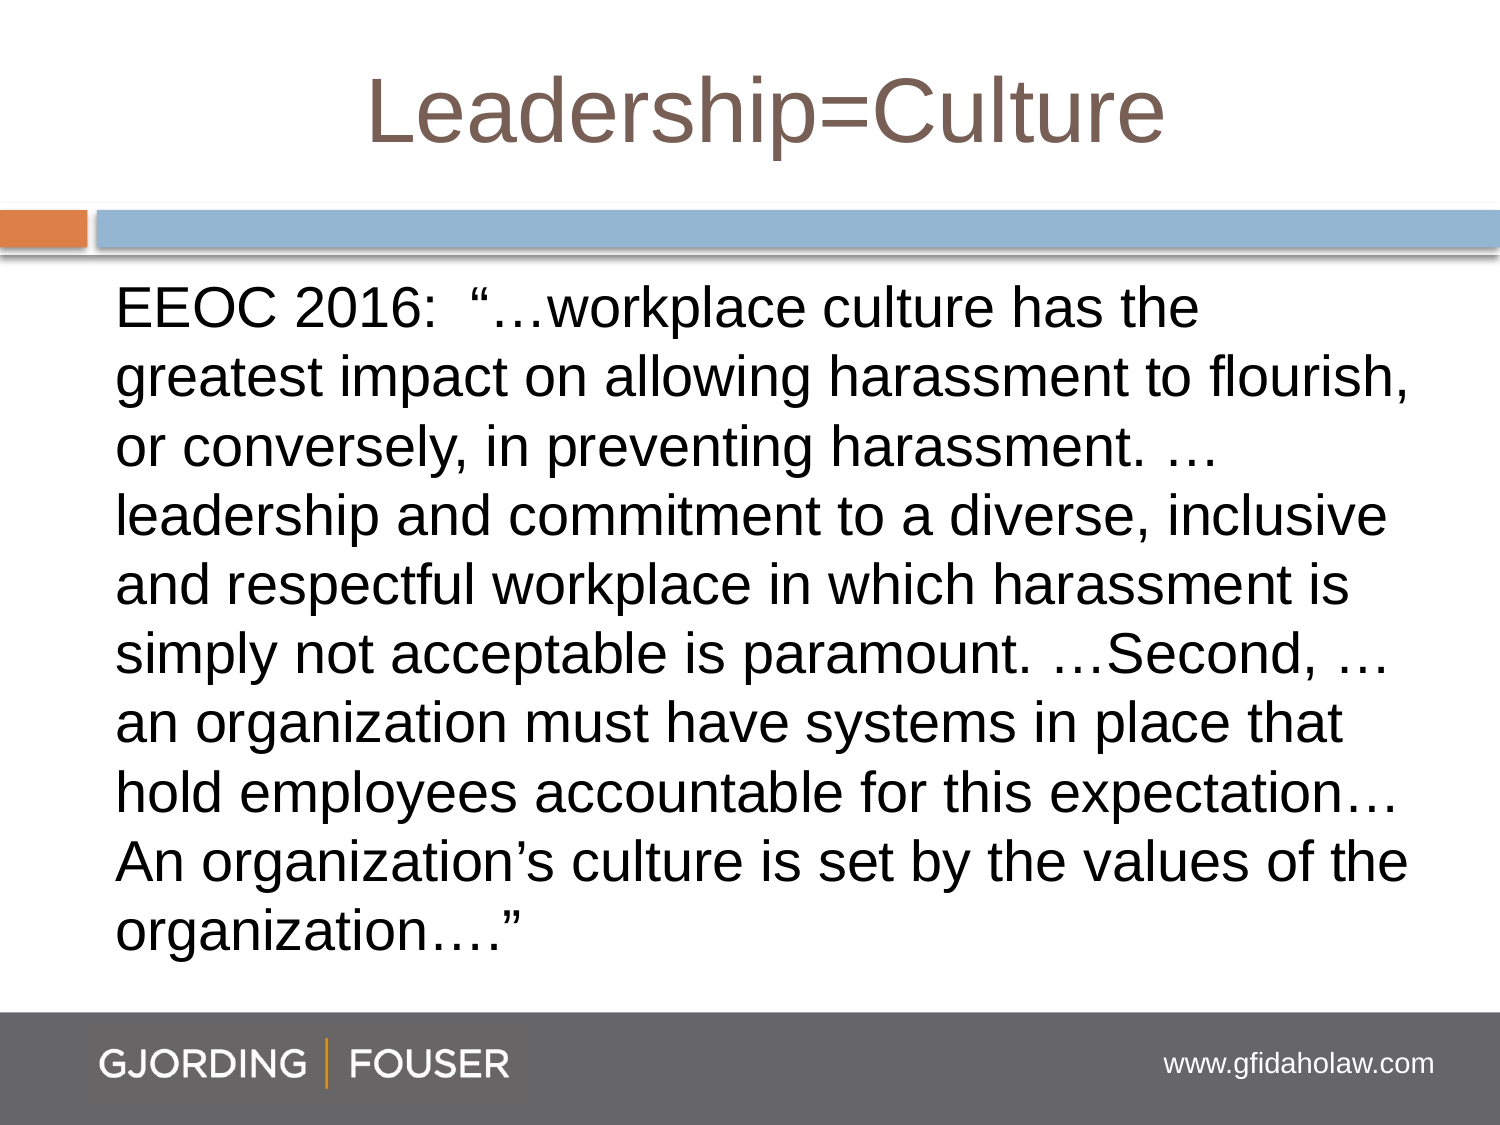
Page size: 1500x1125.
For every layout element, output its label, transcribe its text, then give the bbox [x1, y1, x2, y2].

list EEOC 2016: “…workplace culture has the greatest impact on allowing harassment to flourish, or conversely, in preventing harassment. …leadership and commitment to a diverse, inclusive and respectful workplace in which harassment is simply not acceptable is paramount. …Second, …an organization must have systems in place that hold employees accountable for this expectation…An organization’s culture is set by the values of the organization….” [100, 262, 1438, 1000]
title Leadership=Culture [97, 24, 1436, 188]
picture [87, 1024, 525, 1106]
